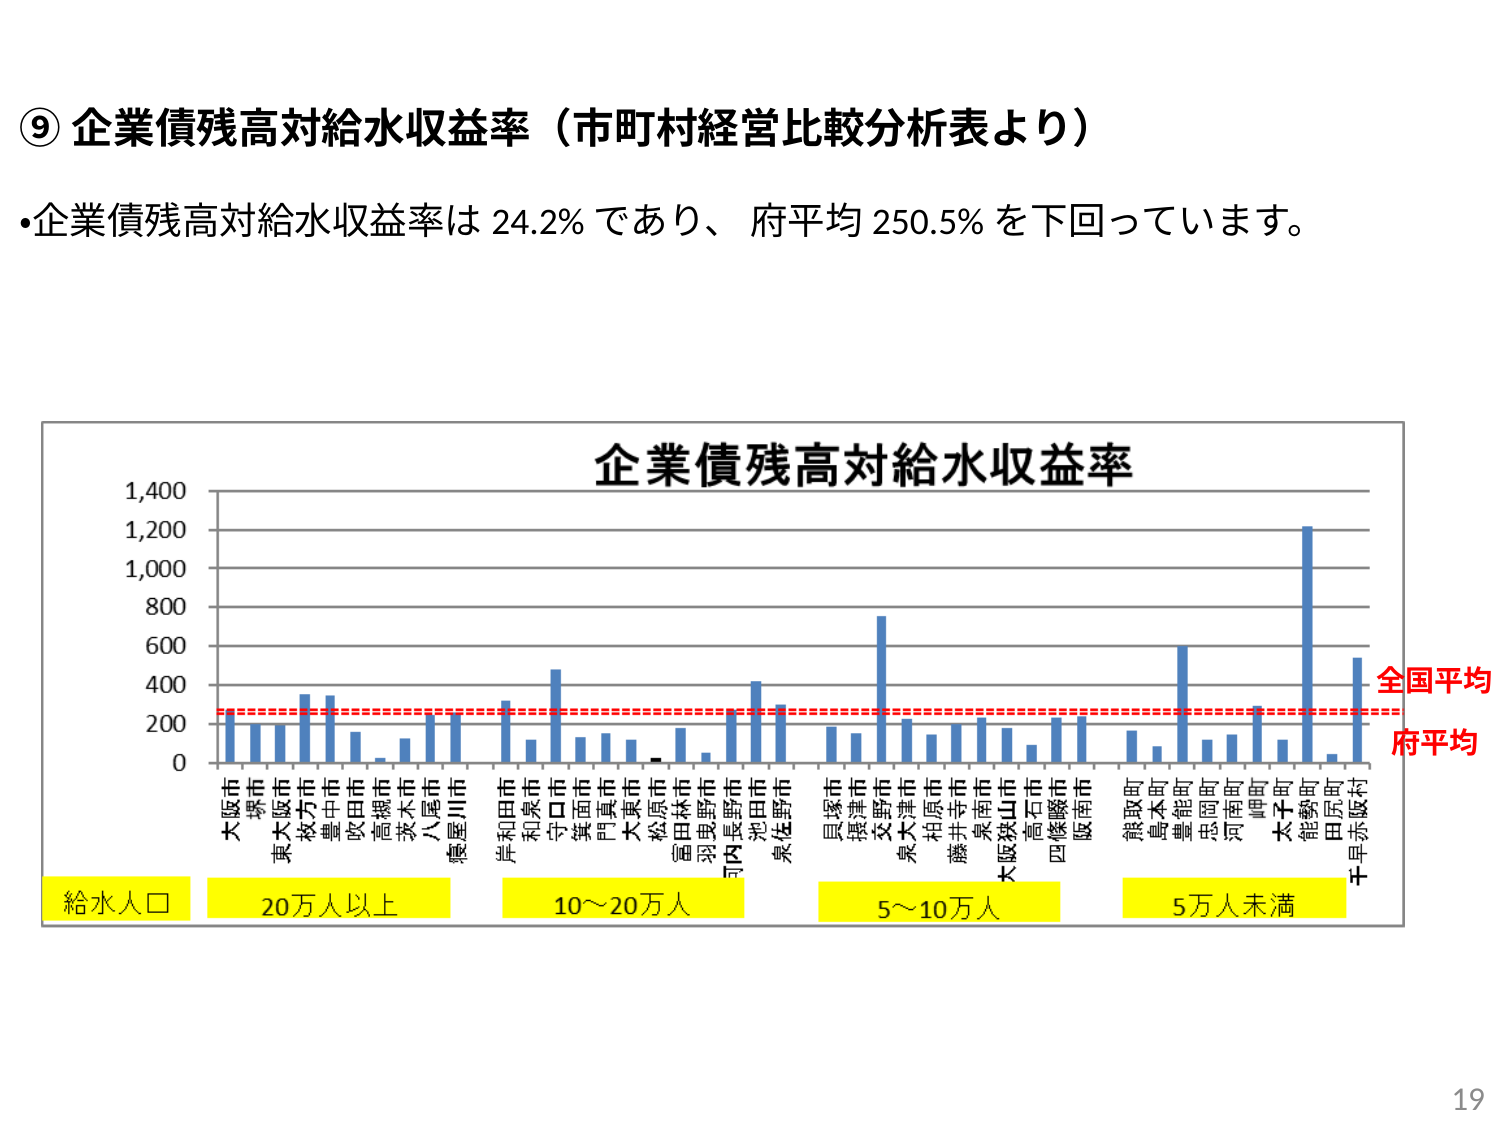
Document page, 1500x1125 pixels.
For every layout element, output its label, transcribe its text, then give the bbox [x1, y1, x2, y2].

text_box 府平均 [1405, 717, 1500, 768]
text_box ⑨企業債残高対給水収益率（市町村経営比較分析表より） ・企業債残高対給水収益率は24.2%であり、 府平均250.5%を下回っています。 [4, 94, 1500, 250]
picture [41, 421, 1405, 939]
slide_number 19 [1162, 1067, 1500, 1125]
text_box 全国平均 [1405, 654, 1500, 705]
